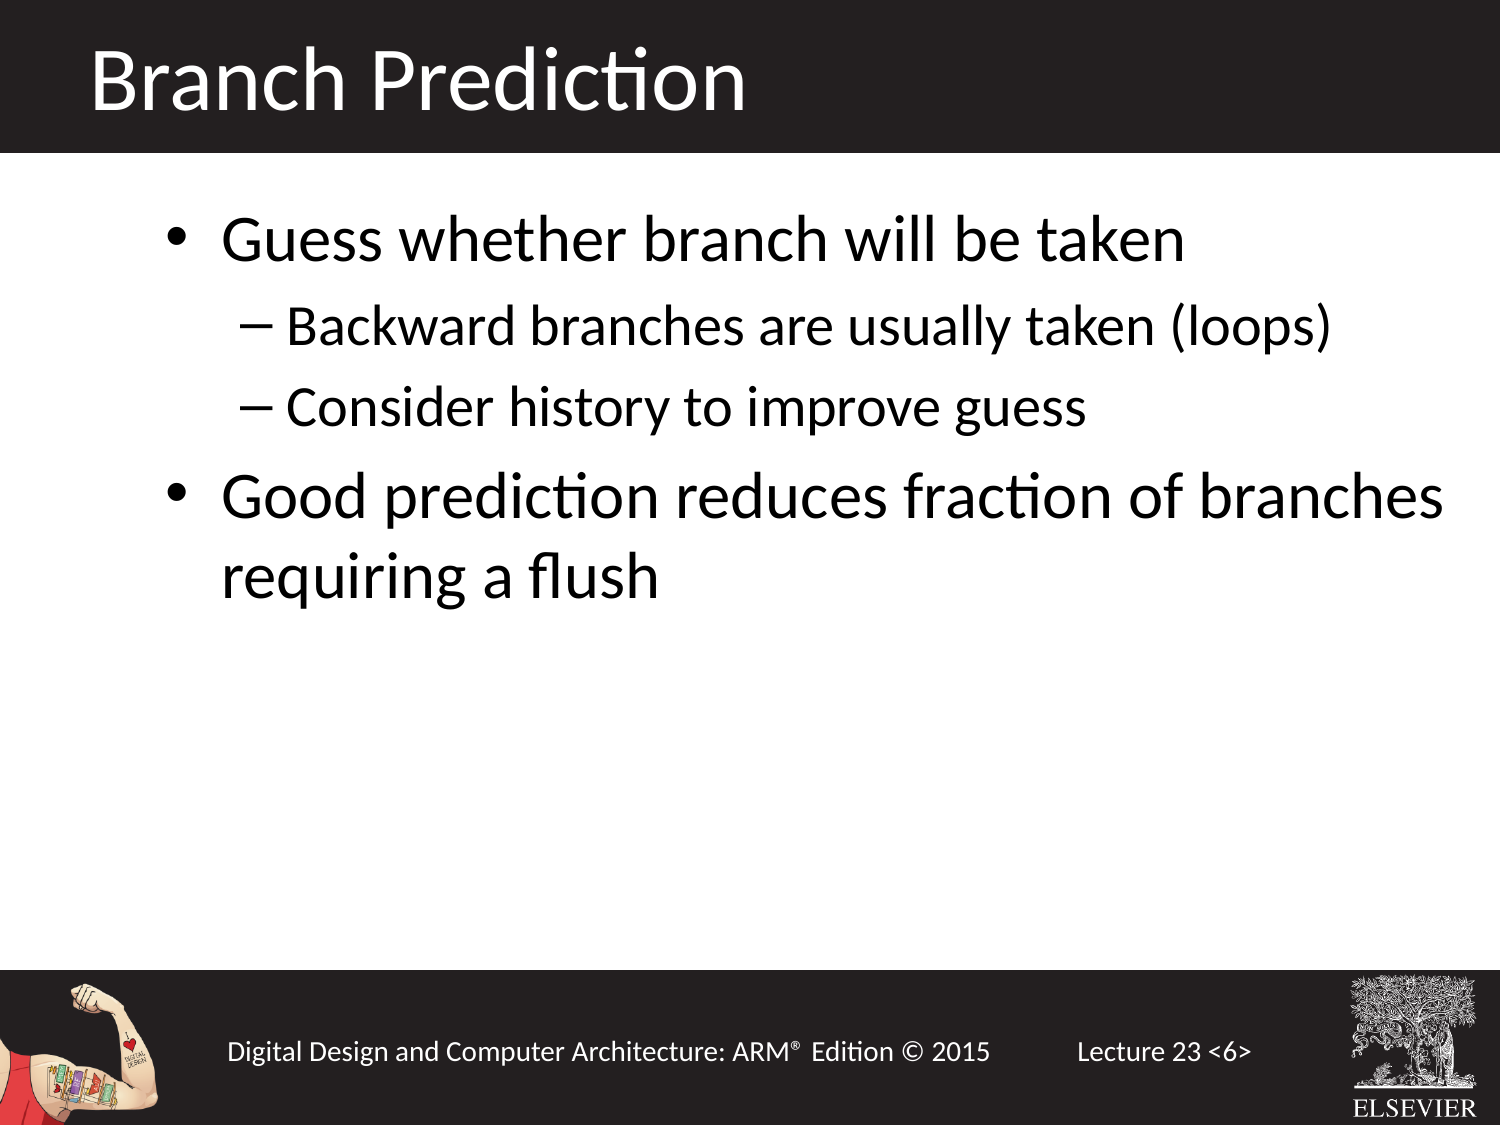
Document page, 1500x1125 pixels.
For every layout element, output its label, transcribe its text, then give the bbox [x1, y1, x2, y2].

text_box Branch Prediction [75, 11, 1375, 136]
picture [1350, 974, 1477, 1117]
picture [0, 979, 163, 1125]
list Guess whether branch will be taken Backward branches are usually taken (loops) Consider history to improve guess Good prediction reduces fraction of branches requiring a flush [150, 187, 1500, 930]
